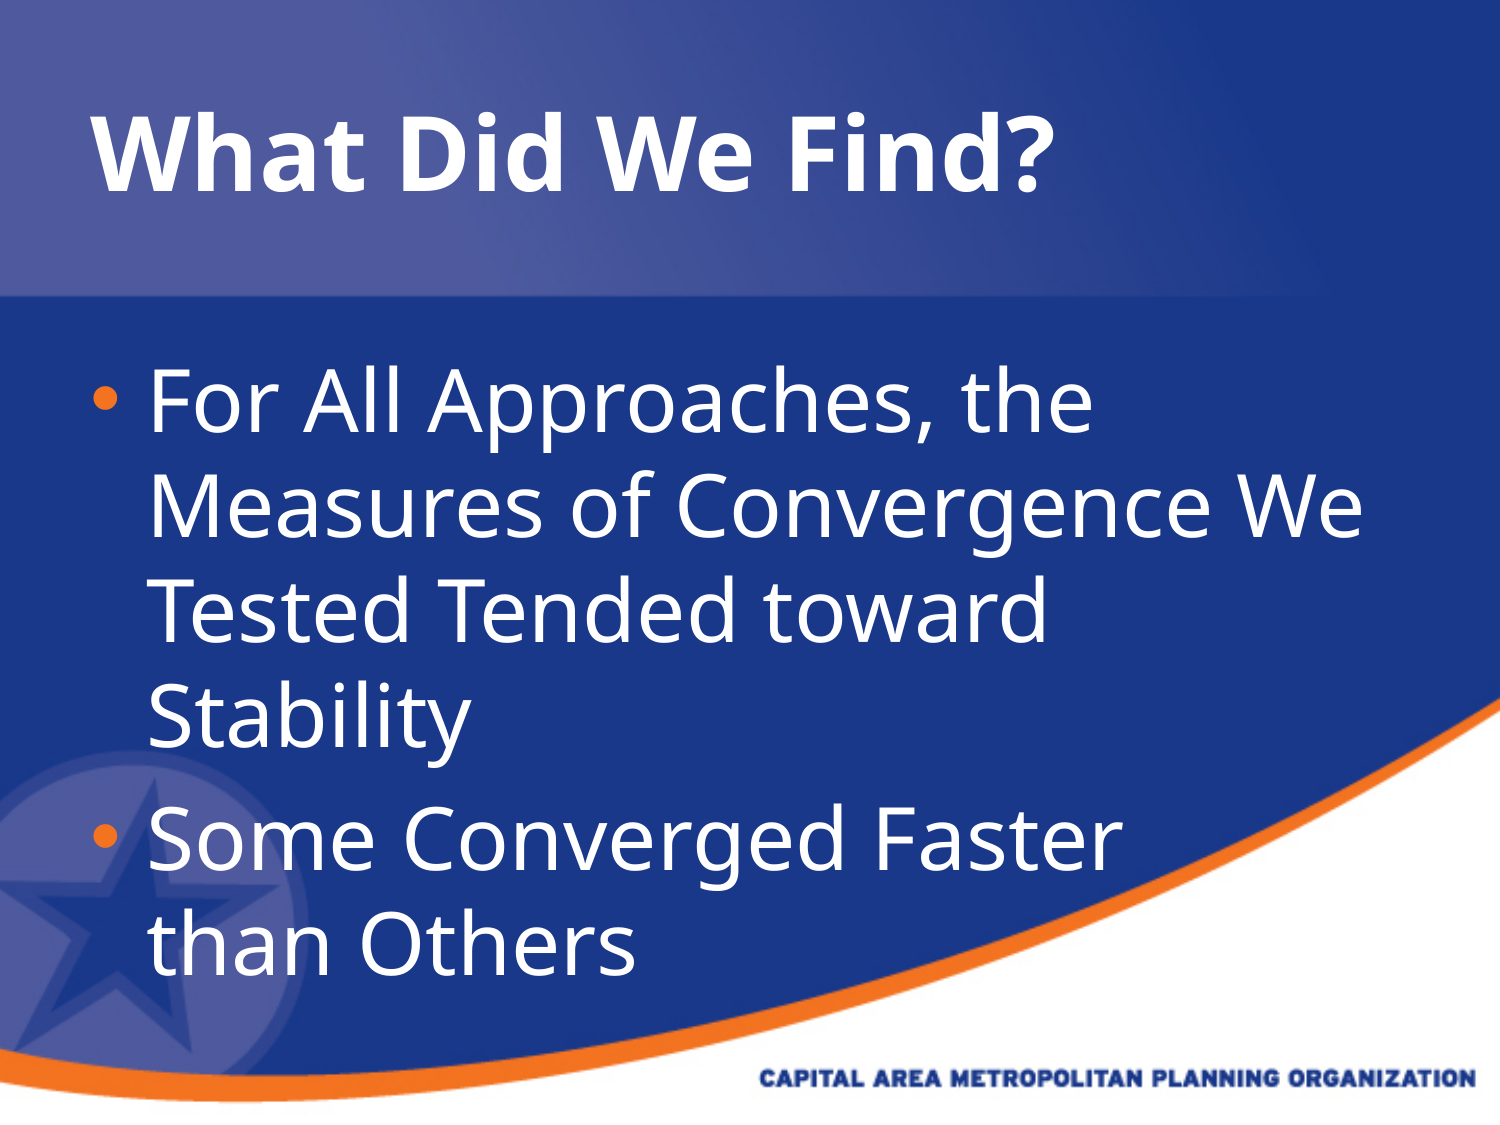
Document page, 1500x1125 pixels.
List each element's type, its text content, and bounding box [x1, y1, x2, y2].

list For All Approaches, the Measures of Convergence We Tested Tended toward Stability Some Converged Faster than Others [74, 337, 1401, 1013]
picture [0, 0, 1500, 1125]
title What Did We Find? [74, 24, 1401, 276]
